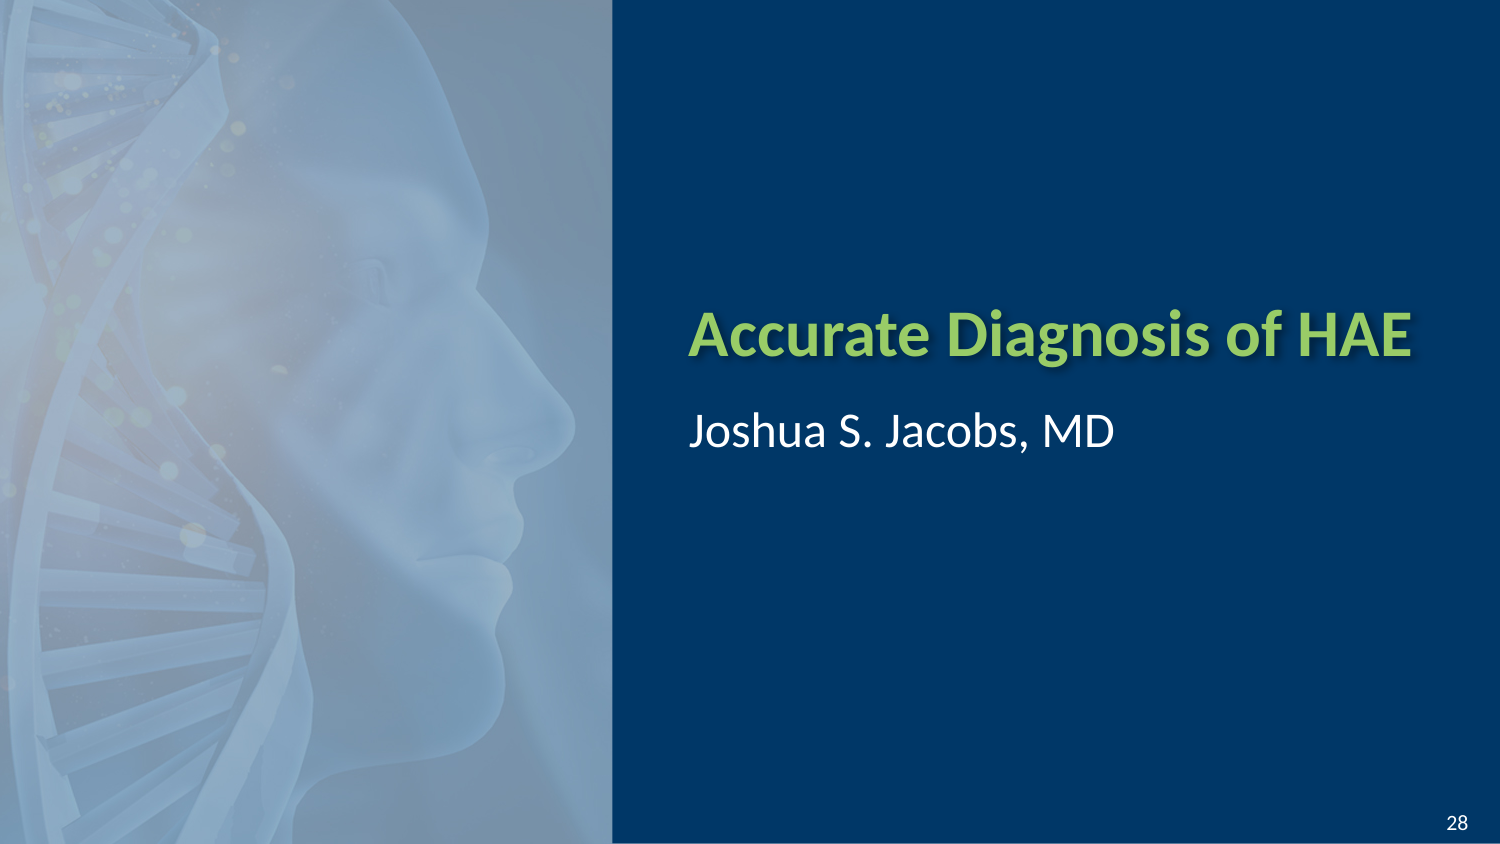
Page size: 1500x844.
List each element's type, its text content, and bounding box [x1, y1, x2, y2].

slide_number 28 [1414, 798, 1484, 844]
subtitle Joshua S. Jacobs, MD [673, 390, 1424, 543]
picture [0, 0, 613, 844]
title Accurate Diagnosis of HAE [673, 241, 1465, 379]
